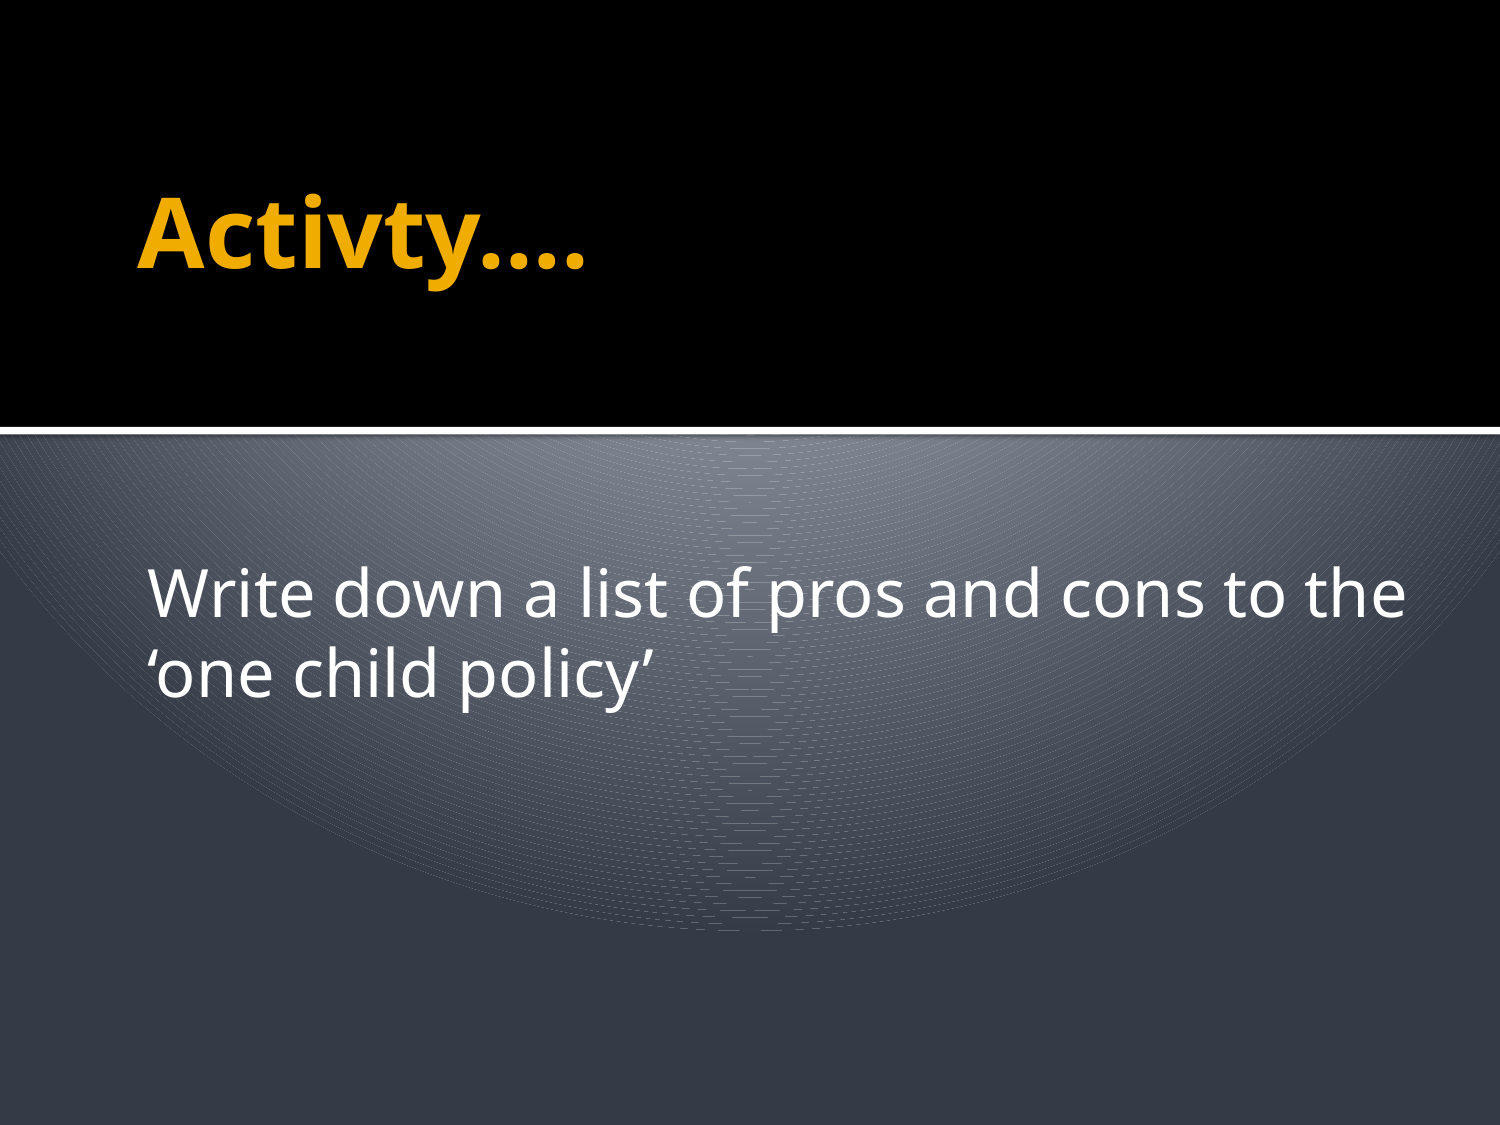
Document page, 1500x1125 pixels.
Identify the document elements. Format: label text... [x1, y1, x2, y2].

list Write down a list of pros and cons to the ‘one child policy’ [123, 550, 1440, 766]
title Activty…. [123, 19, 1438, 288]
